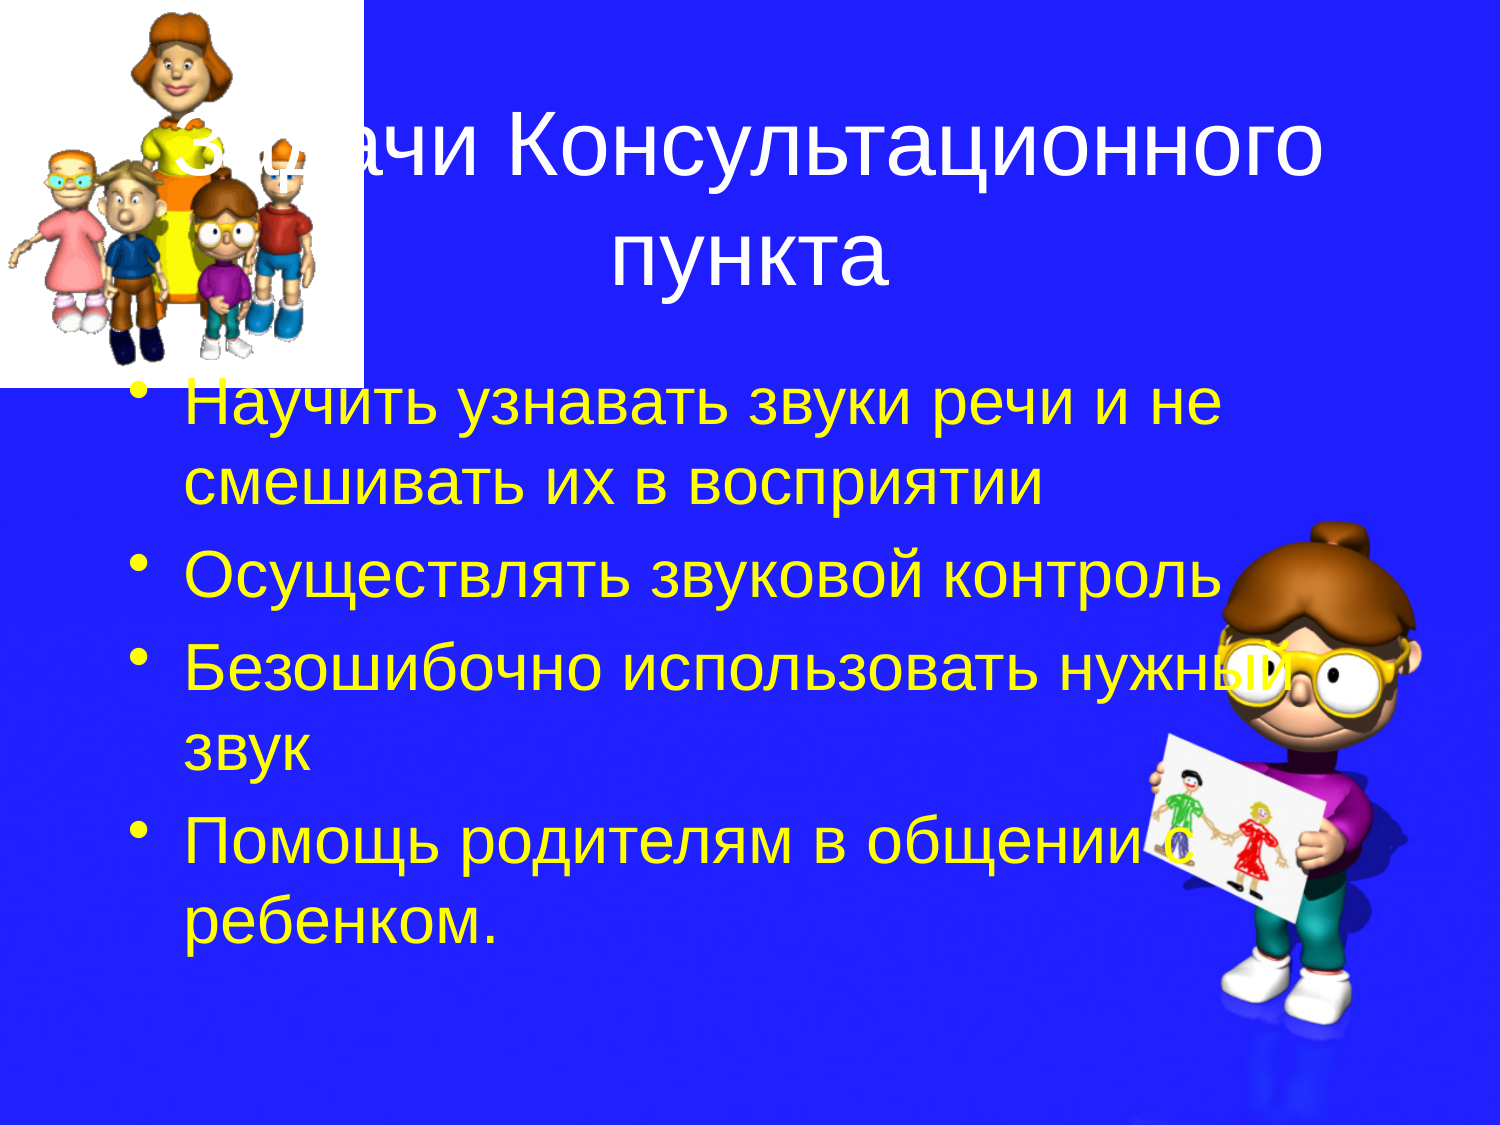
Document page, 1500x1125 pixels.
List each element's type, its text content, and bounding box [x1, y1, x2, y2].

picture [0, 0, 1500, 1125]
list Научить узнавать звуки речи и не смешивать их в восприятии Осуществлять звуковой контроль Безошибочно использовать нужный звук Помощь родителям в общении с ребенком. [112, 349, 1388, 1001]
title Задачи Консультационного пункта [368, 99, 1388, 288]
